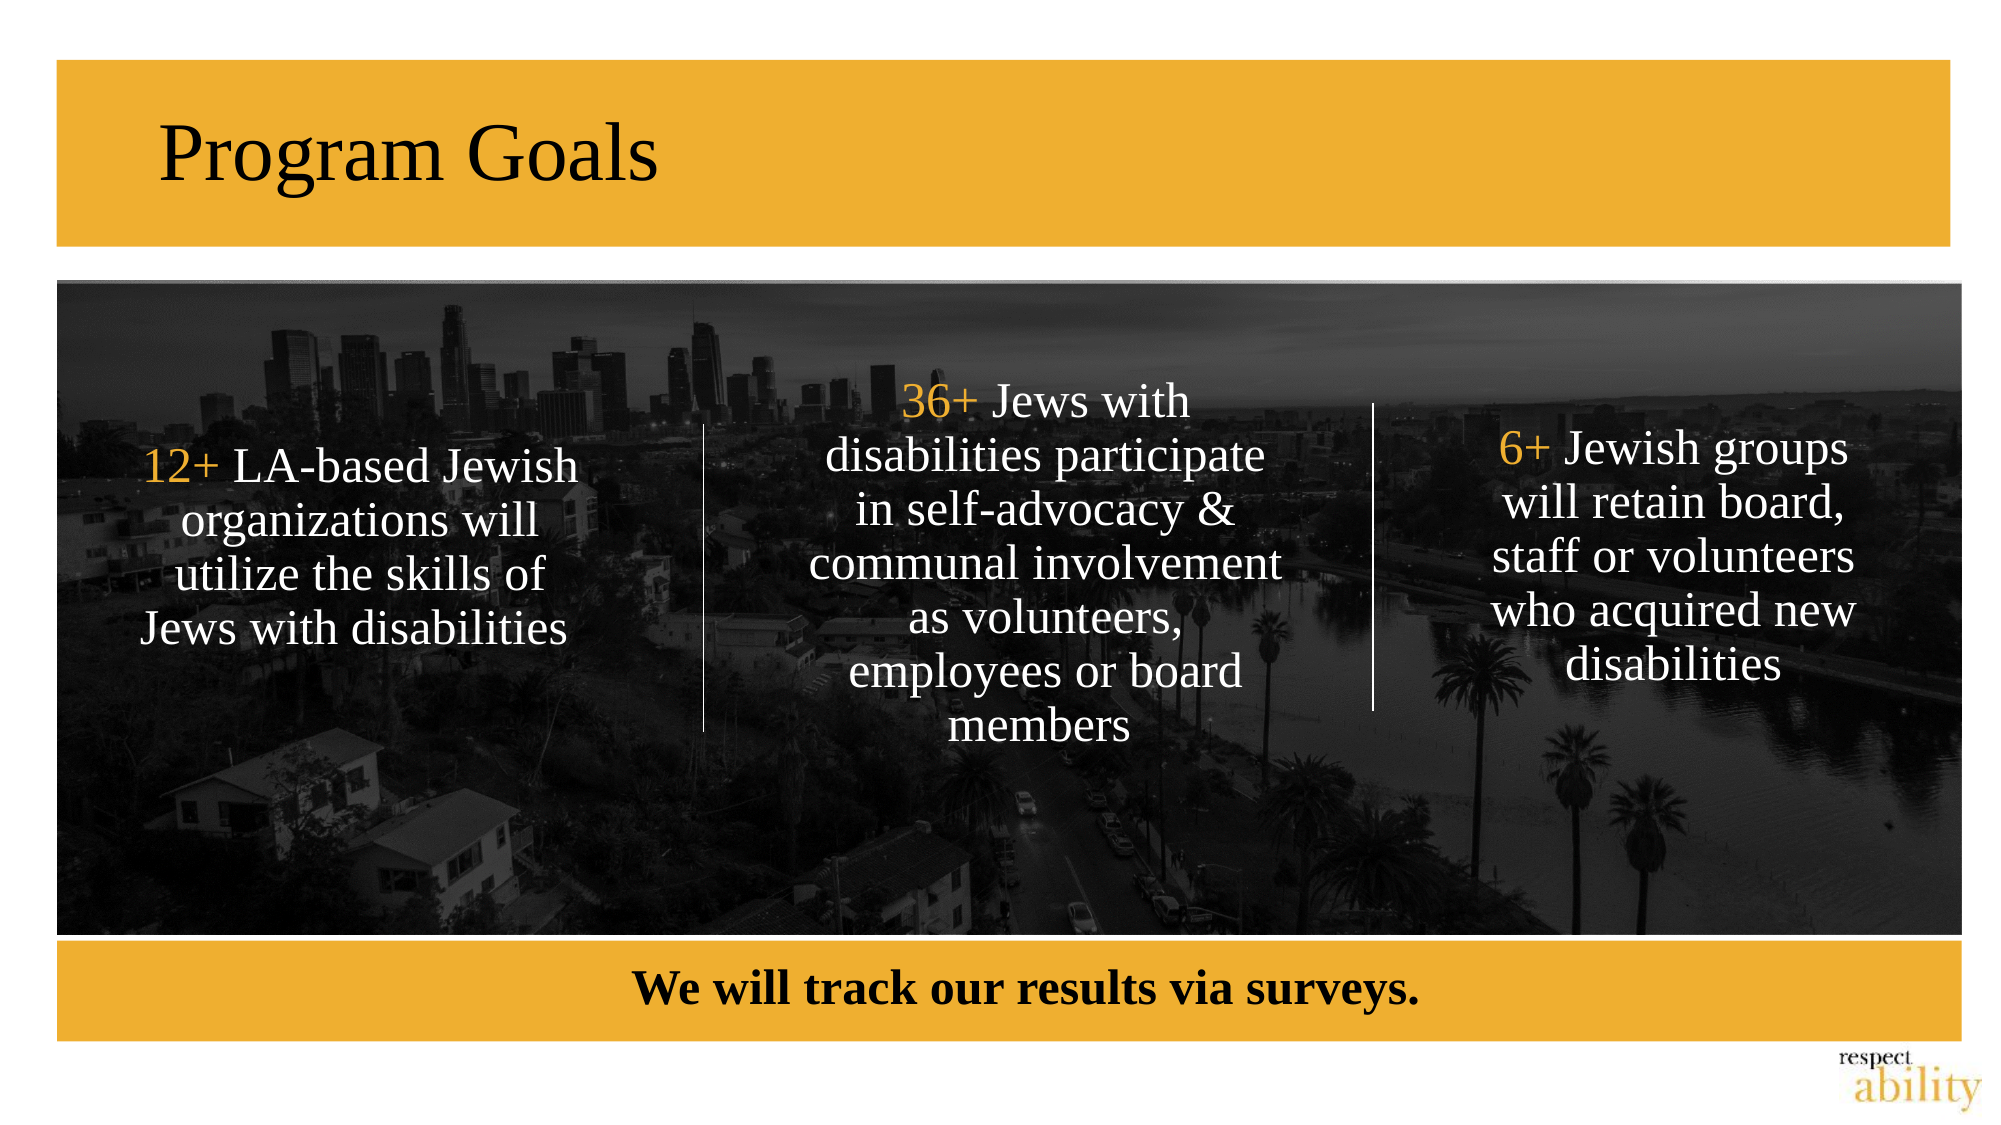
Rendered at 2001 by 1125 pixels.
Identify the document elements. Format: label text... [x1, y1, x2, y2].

text_box [56, 940, 1963, 1042]
title Program Goals [143, 59, 1811, 247]
picture [57, 280, 1962, 935]
picture [1839, 1042, 1982, 1120]
text_box We will track our results via surveys. [616, 946, 1436, 1022]
